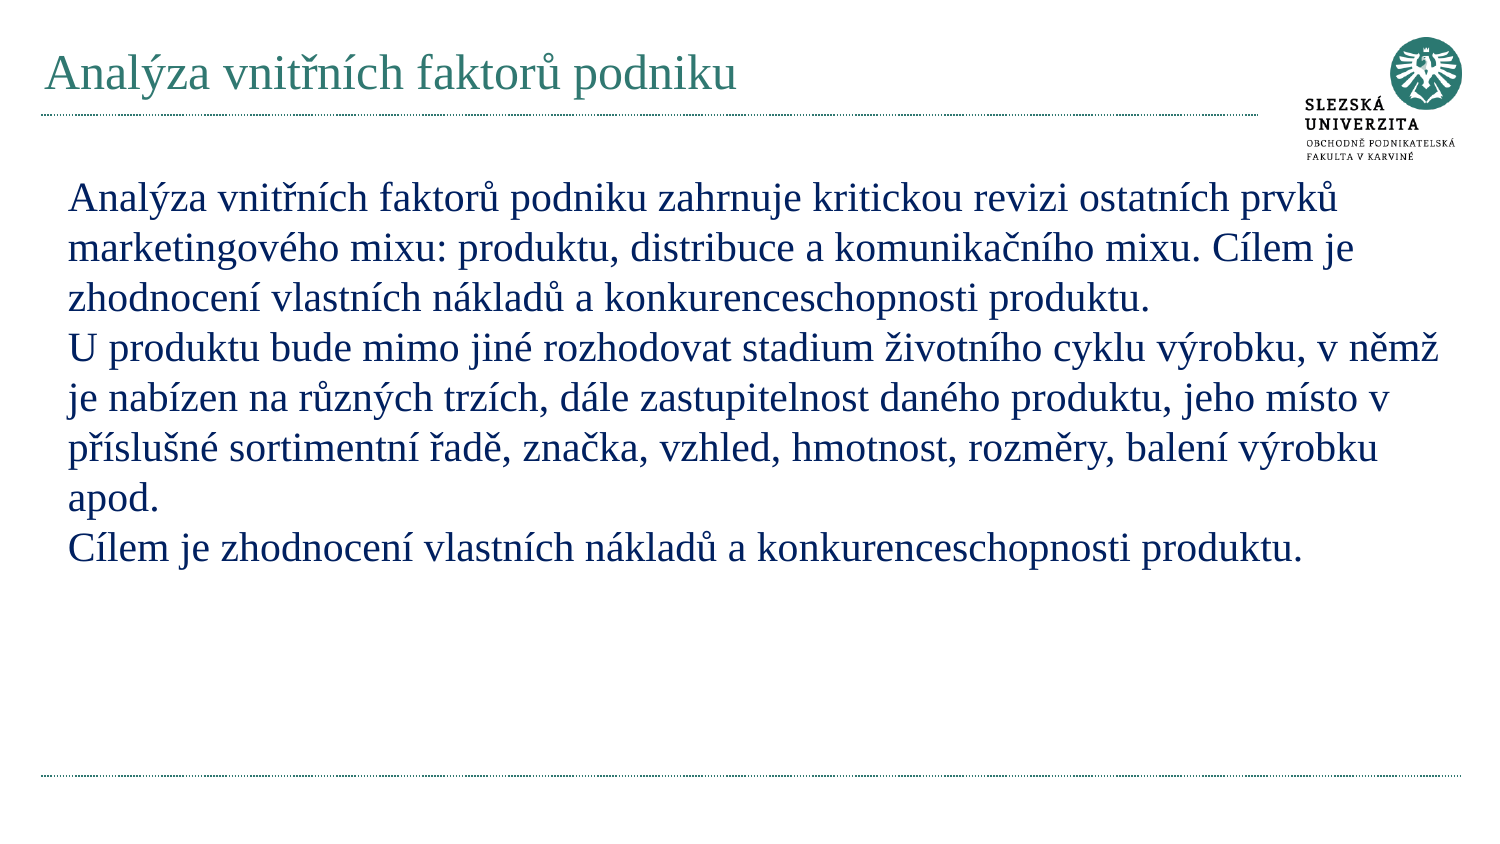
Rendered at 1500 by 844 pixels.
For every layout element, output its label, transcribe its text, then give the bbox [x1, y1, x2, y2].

title Analýza vnitřních faktorů podniku [29, 32, 774, 116]
picture [1305, 37, 1462, 160]
list Analýza vnitřních faktorů podniku zahrnuje kritickou revizi ostatních prvků marketingového mixu: produktu, distribuce a komunikačního mixu. Cílem je zhodnocení vlastních nákladů a konkurenceschopnosti produktu. U produktu bude mimo jiné rozhodovat stadium životního cyklu výrobku, v němž je nabízen na různých trzích, dále zastupitelnost daného produktu, jeho místo v příslušné sortimentní řadě, značka, vzhled, hmotnost, rozměry, balení výrobku apod. Cílem je zhodnocení vlastních nákladů a konkurenceschopnosti produktu. [53, 161, 1459, 659]
